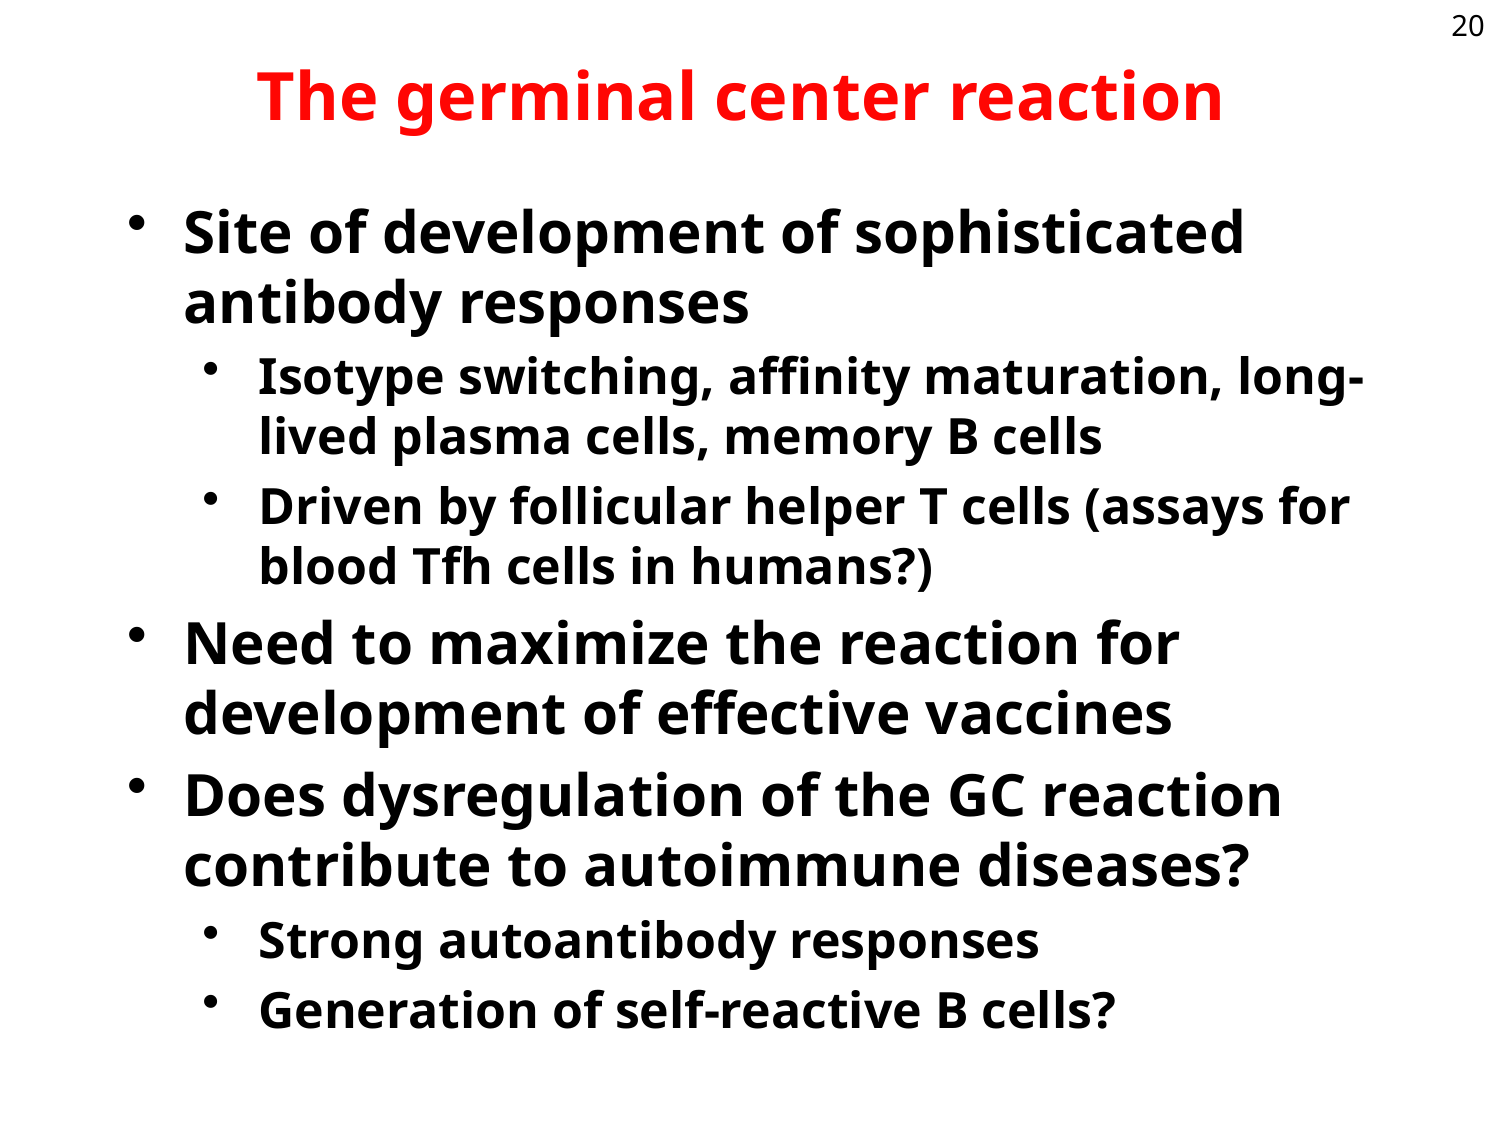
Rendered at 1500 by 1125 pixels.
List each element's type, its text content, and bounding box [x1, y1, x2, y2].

text_box The germinal center reaction [112, 0, 1388, 187]
text_box Site of development of sophisticated antibody responses Isotype switching, affinity maturation, long-lived plasma cells, memory B cells Driven by follicular helper T cells (assays for blood Tfh cells in humans?) Need to maximize the reaction for development of effective vaccines Does dysregulation of the GC reaction contribute to autoimmune diseases? Strong autoantibody responses Generation of self-reactive B cells? [112, 187, 1400, 950]
slide_number 20 [1388, 0, 1500, 76]
